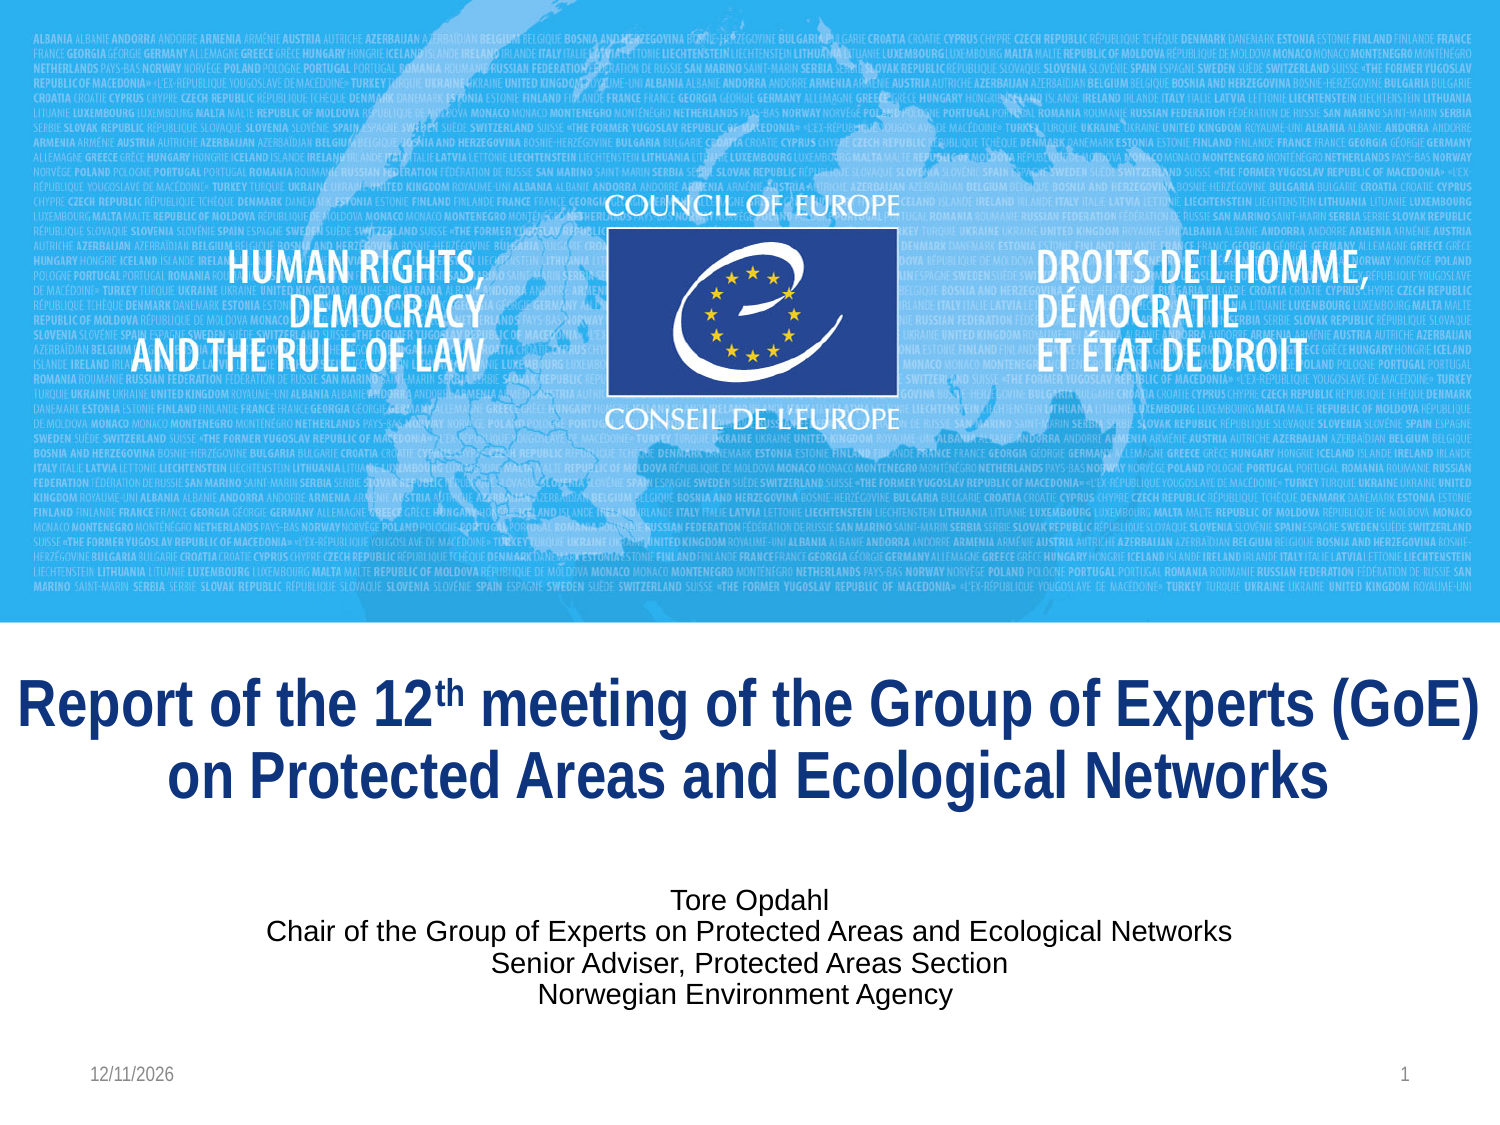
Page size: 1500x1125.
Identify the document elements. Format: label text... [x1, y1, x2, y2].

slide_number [75, 1042, 425, 1103]
picture [0, 975, 1500, 1125]
picture [0, 0, 1500, 662]
slide_number 1 [1074, 1042, 1425, 1103]
title Report of the 12th meeting of the Group of Experts (GoE) on Protected Areas and Ecological Networks Tore Opdahl Chair of the Group of Experts on Protected Areas and Ecological Networks Senior Adviser, Protected Areas Section Norwegian Environment Agency [0, 662, 1500, 975]
